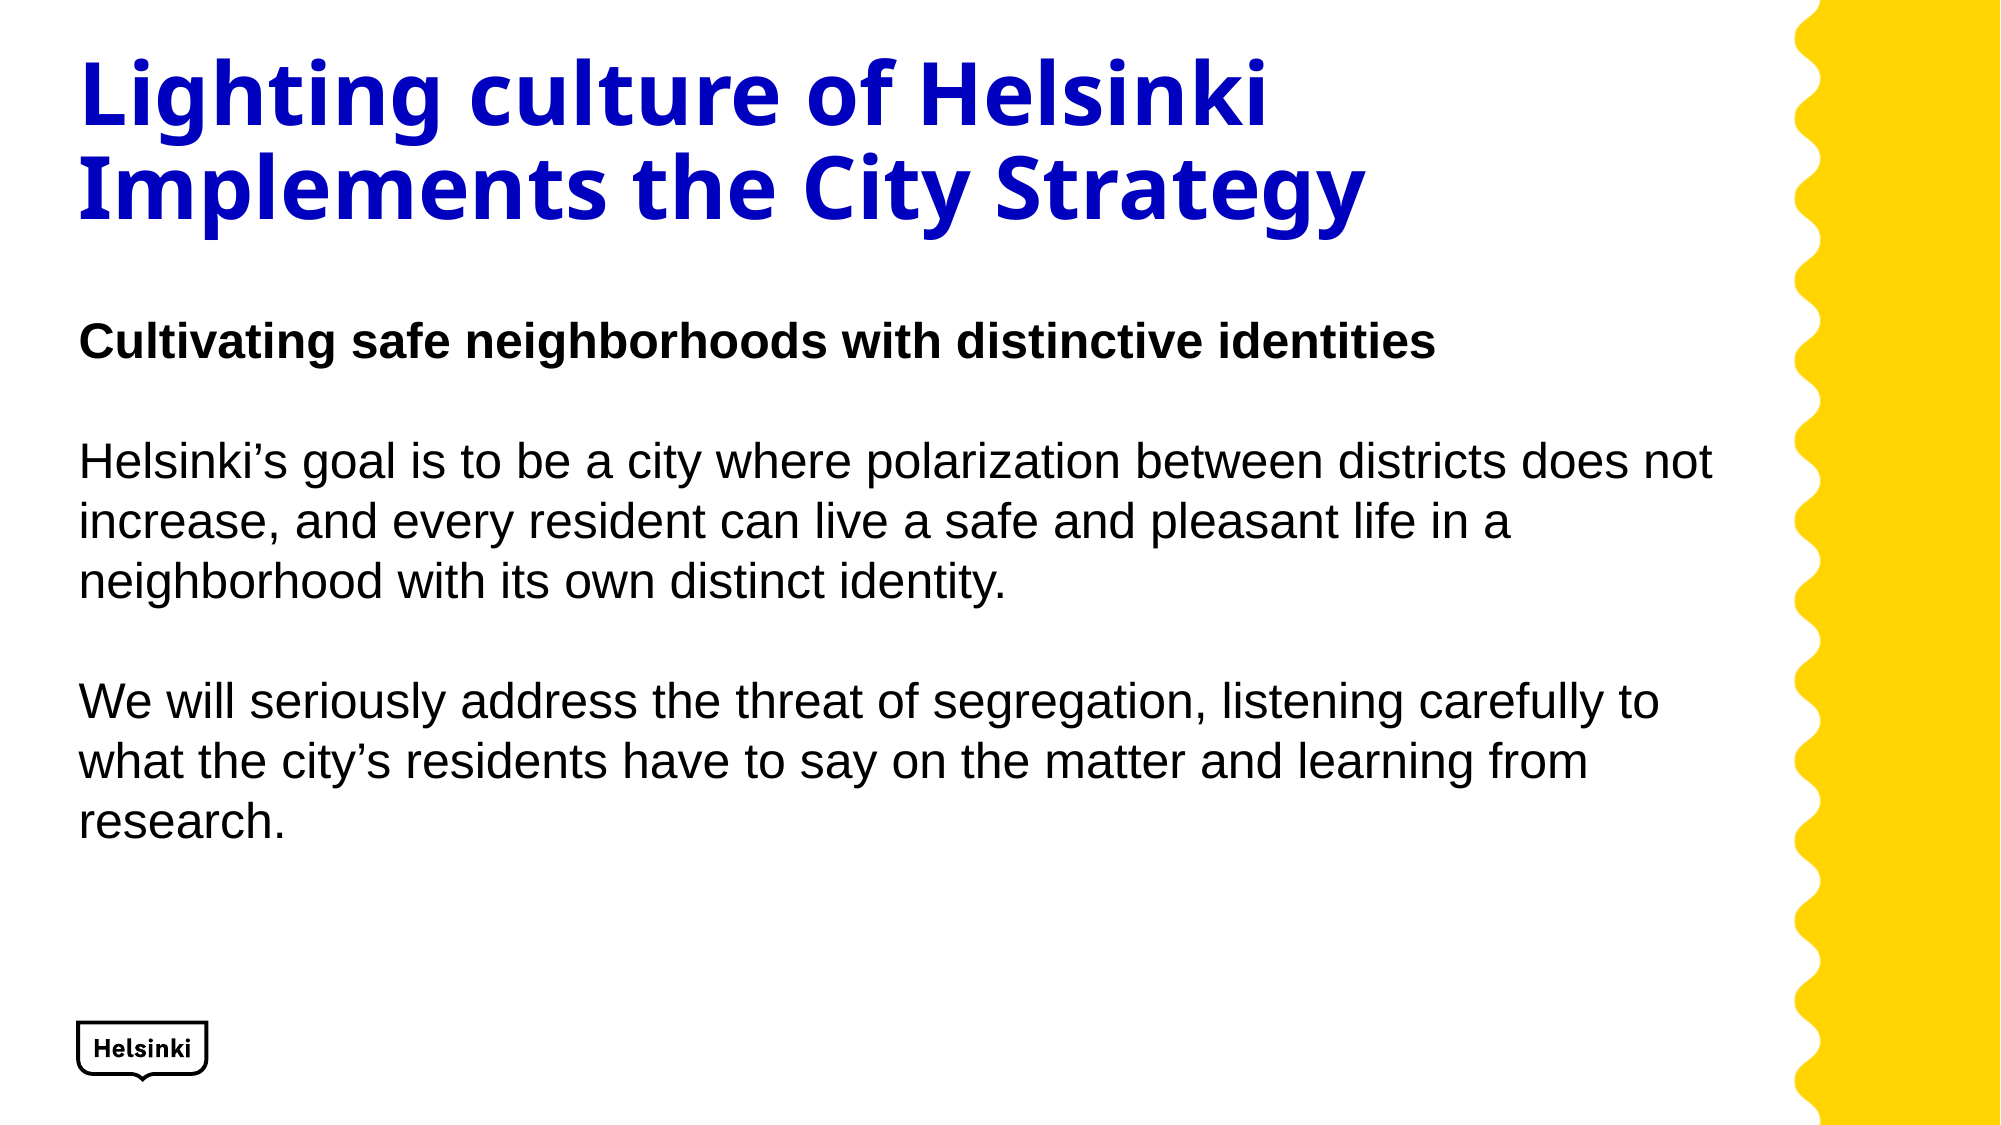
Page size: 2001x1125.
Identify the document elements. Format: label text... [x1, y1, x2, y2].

title [78, 268, 1922, 398]
text_box Lighting culture of Helsinki Implements the City Strategy [78, 49, 1922, 179]
list Cultivating safe neighborhoods with distinctive identities Helsinki’s goal is to be a city where polarization between districts does not increase, and every resident can live a safe and pleasant life in a neighborhood with its own distinct identity. We will seriously address the threat of segregation, listening carefully to what the city’s residents have to say on the matter and learning from research. [78, 308, 1720, 1125]
picture [1788, 0, 2000, 1125]
